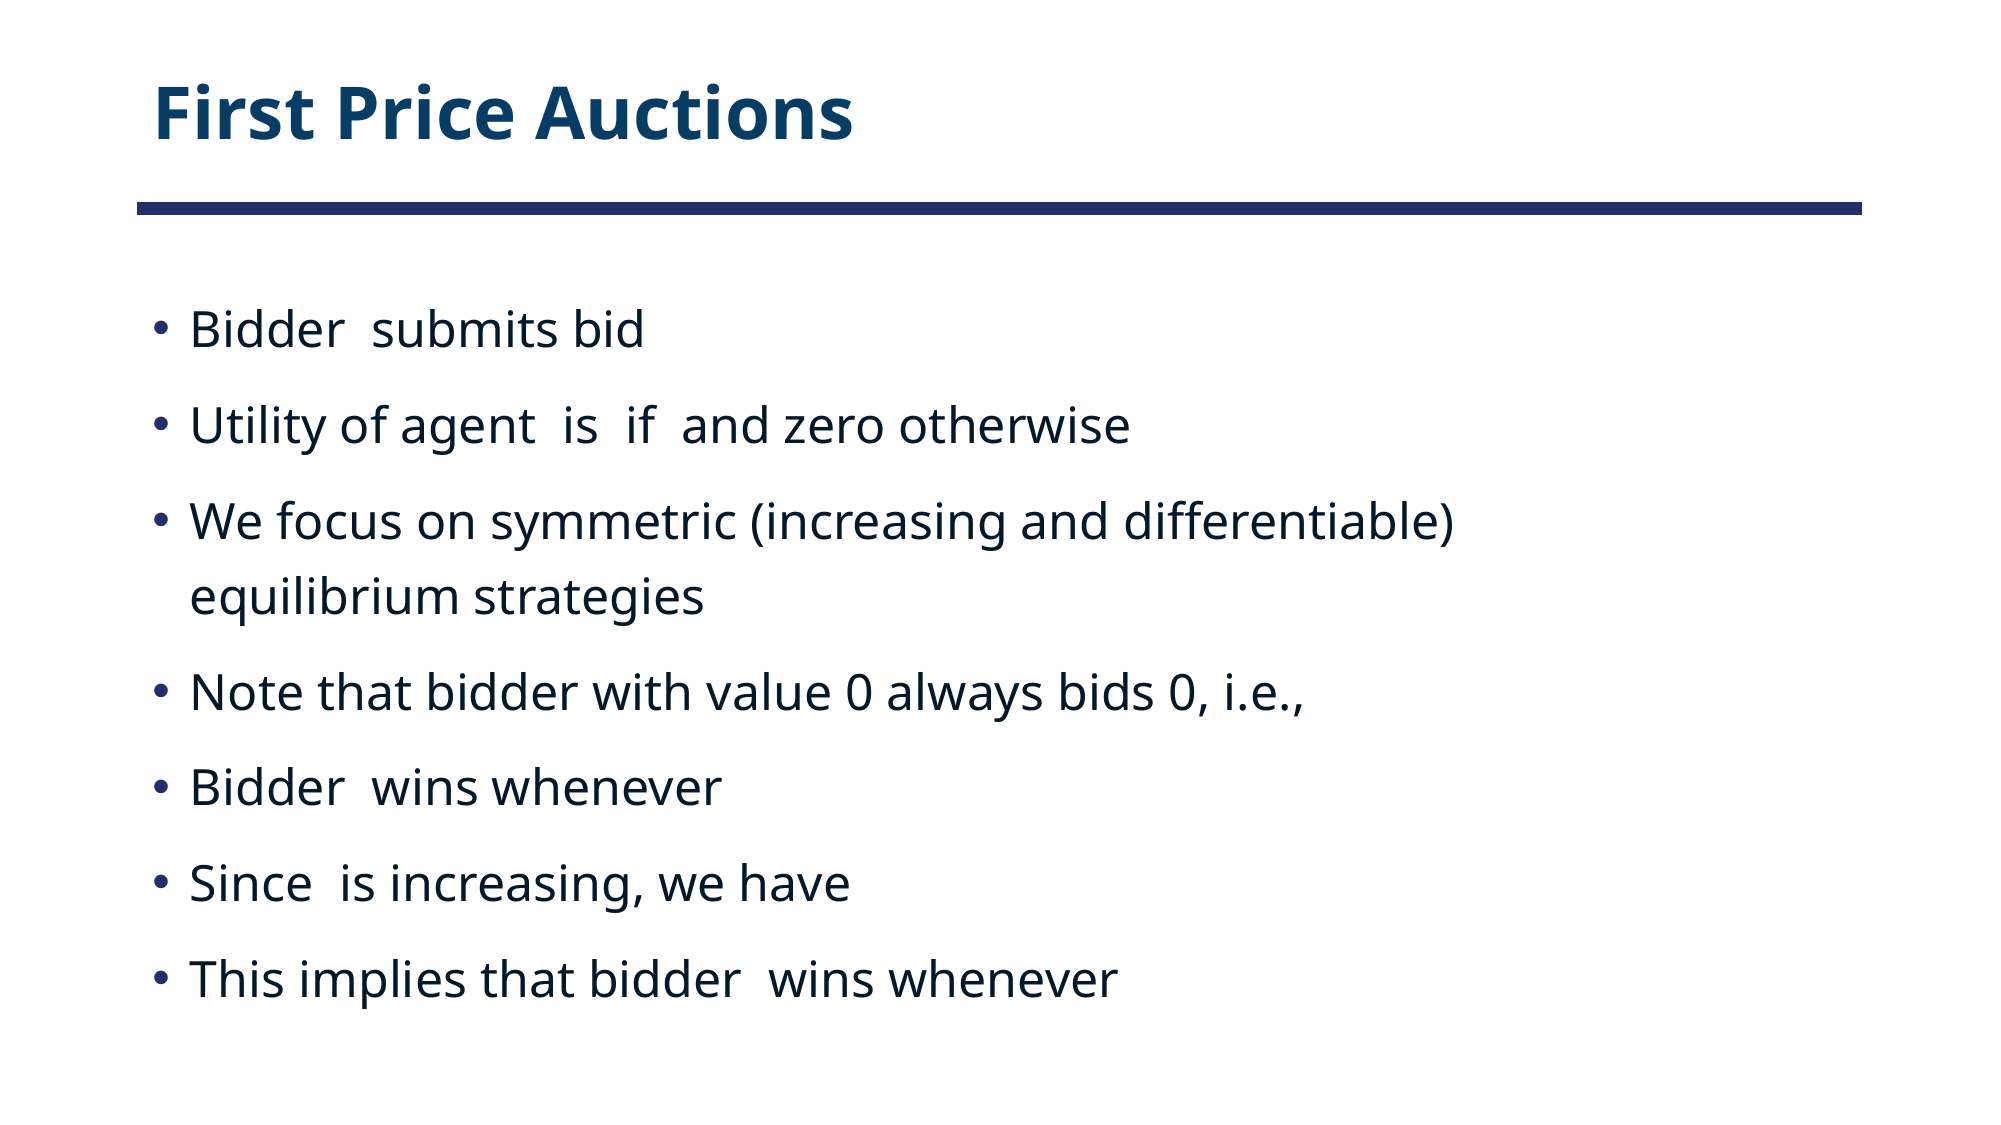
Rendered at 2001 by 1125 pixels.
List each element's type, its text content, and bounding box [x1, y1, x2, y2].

title First Price Auctions [137, 34, 1863, 197]
